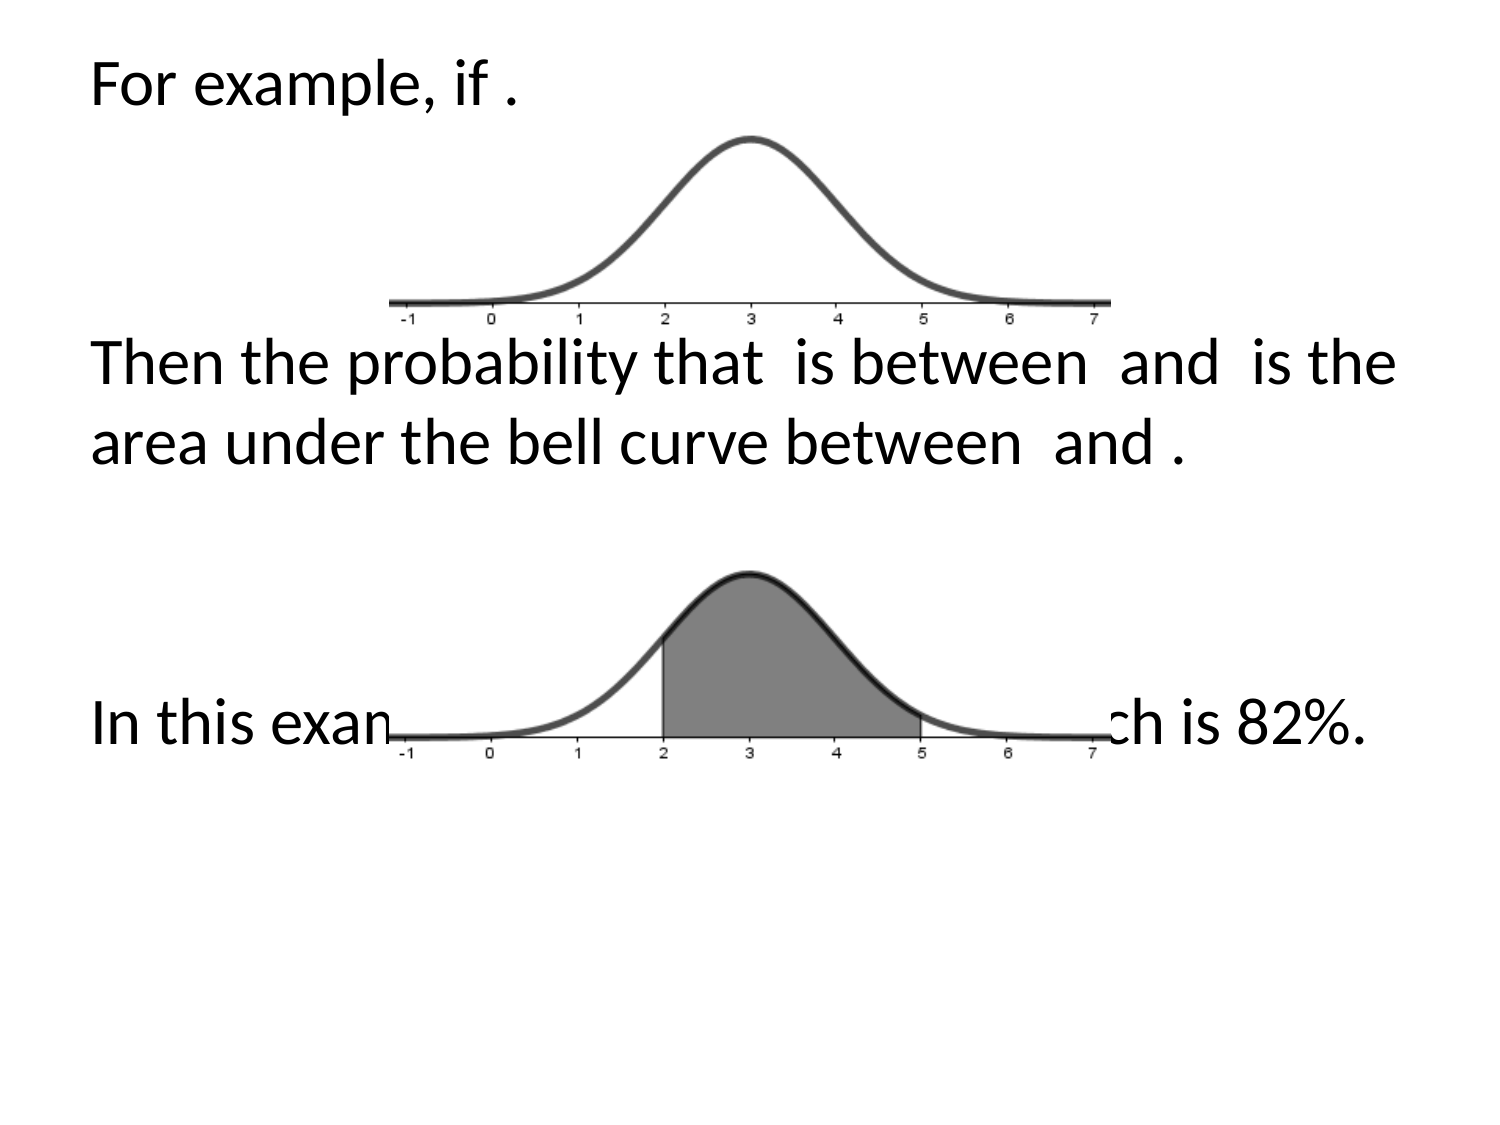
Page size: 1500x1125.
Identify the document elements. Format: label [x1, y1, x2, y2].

picture [389, 562, 1111, 765]
picture [389, 125, 1111, 334]
